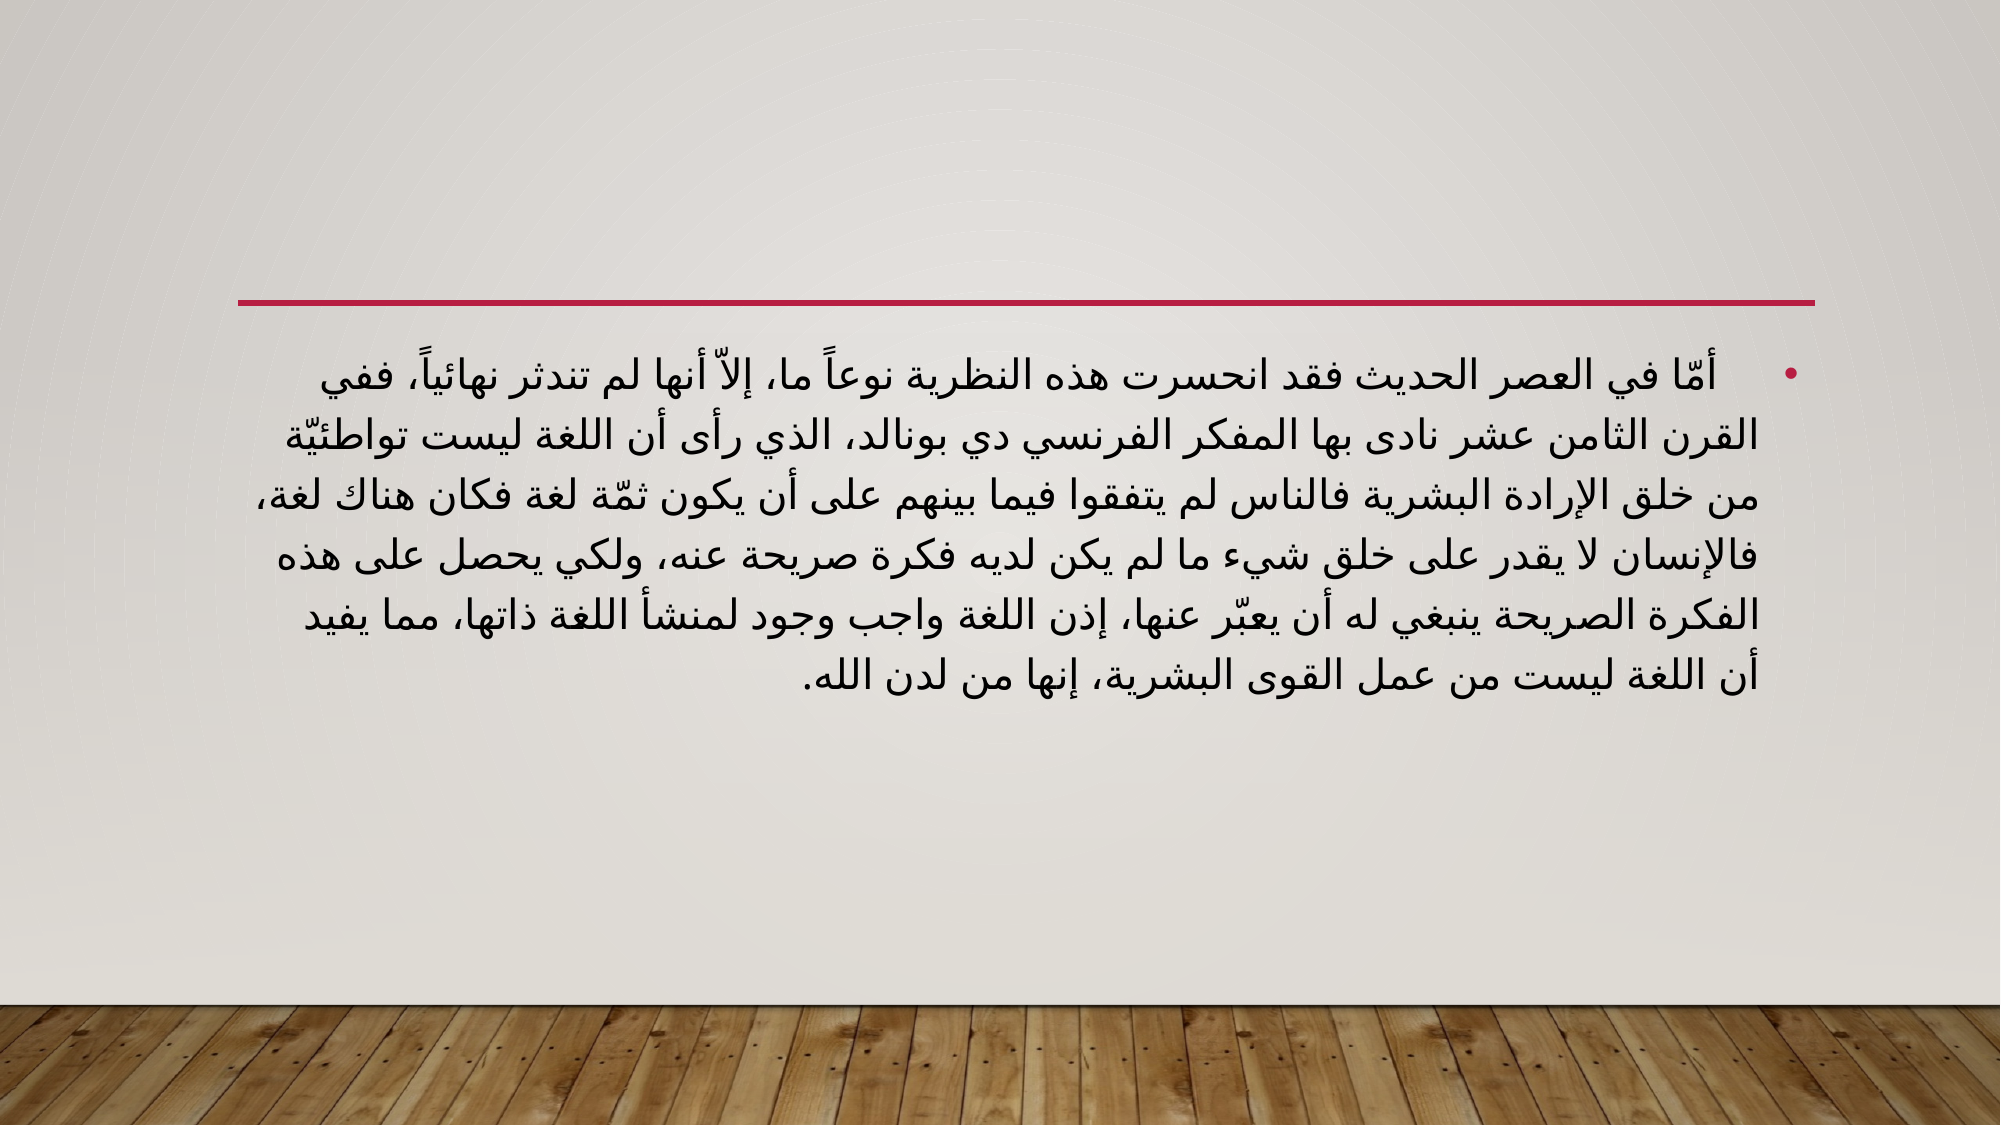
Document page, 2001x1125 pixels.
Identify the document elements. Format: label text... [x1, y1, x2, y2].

list أمّا في العصر الحديث فقد انحسرت هذه النظرية نوعاً ما، إلاّ أنها لم تندثر نهائياً، ففي القرن الثامن عشر نادى بها المفكر الفرنسي دي بونالد، الذي رأى أن اللغة ليست تواطئيّة من خلق الإرادة البشرية فالناس لم يتفقوا فيما بينهم على أن يكون ثمّة لغة فكان هناك لغة، فالإنسان لا يقدر على خلق شيء ما لم يكن لديه فكرة صريحة عنه، ولكي يحصل على هذه الفكرة الصريحة ينبغي له أن يعبّر عنها، إذن اللغة واجب وجود لمنشأ اللغة ذاتها، مما يفيد أن اللغة ليست من عمل القوى البشرية، إنها من لدن الله. [238, 330, 1814, 897]
picture [0, 1005, 2000, 1125]
